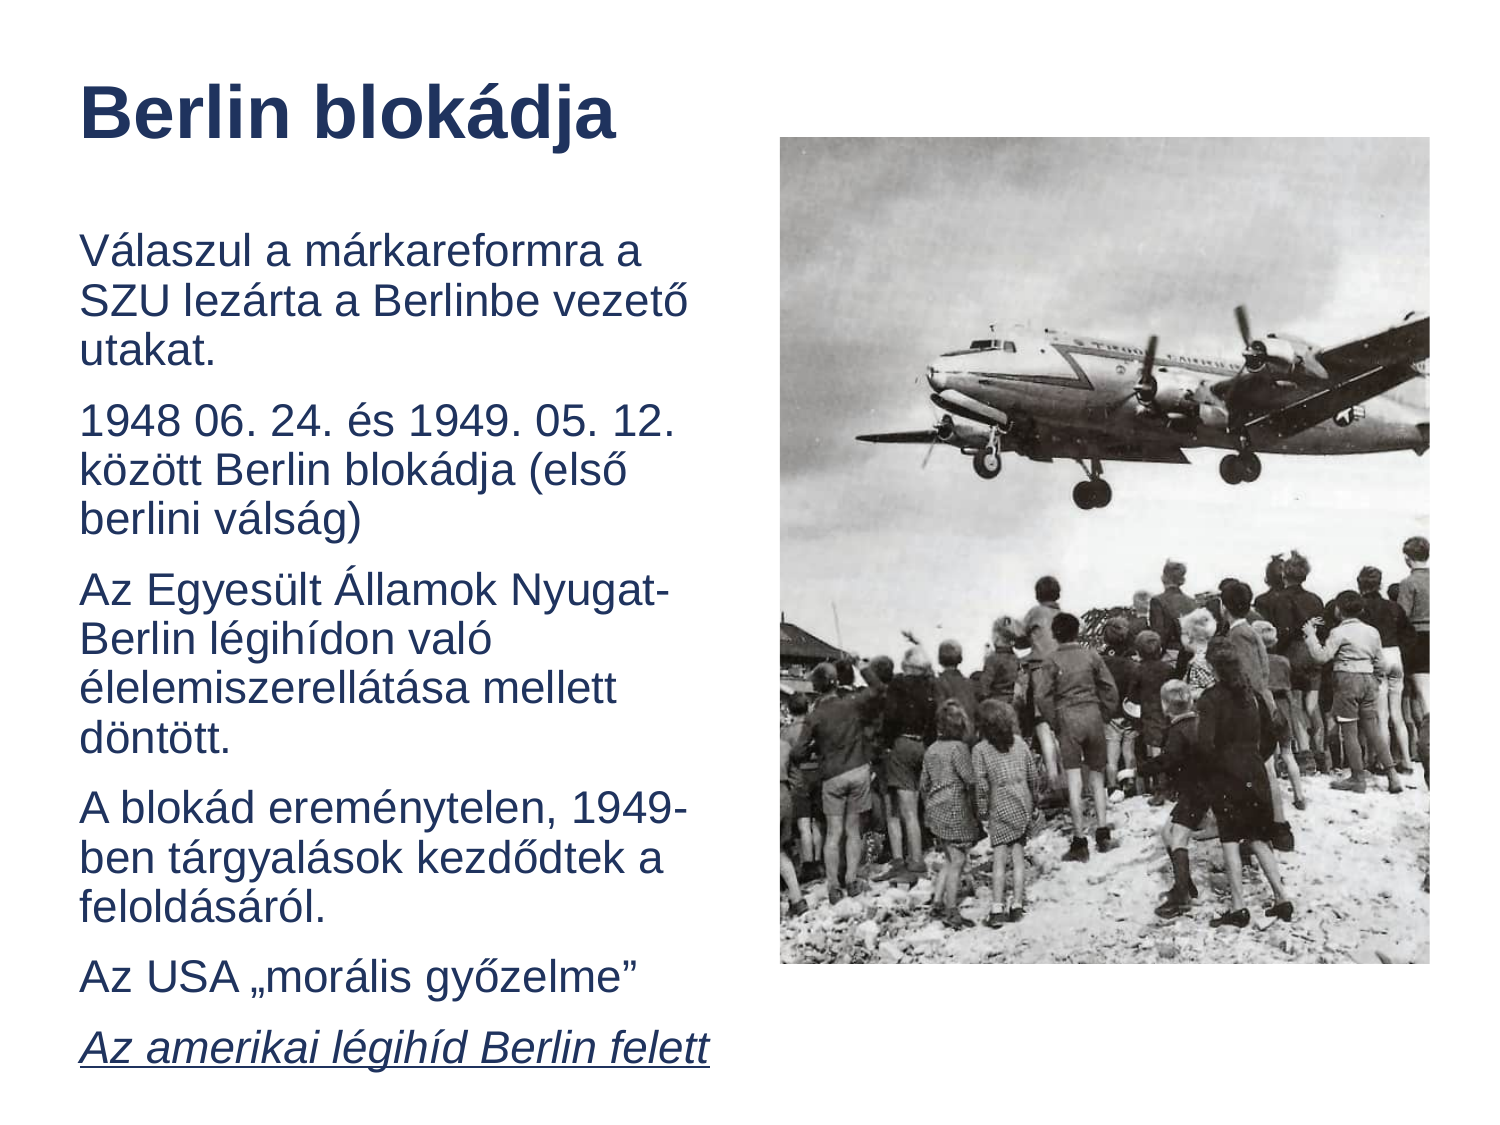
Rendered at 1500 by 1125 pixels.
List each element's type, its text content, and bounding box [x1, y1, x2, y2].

title Berlin blokádja [64, 66, 715, 219]
picture [779, 137, 1430, 965]
list Válaszul a márkareformra a SZU lezárta a Berlinbe vezető utakat. 1948 06. 24. és 1949. 05. 12. között Berlin blokádja (első berlini válság) Az Egyesült Államok Nyugat-Berlin légihídon való élelemiszerellátása mellett döntött. A blokád ereménytelen, 1949-ben tárgyalások kezdődtek a feloldásáról. Az USA „morális győzelme” Az amerikai légihíd Berlin felett [64, 219, 739, 1094]
